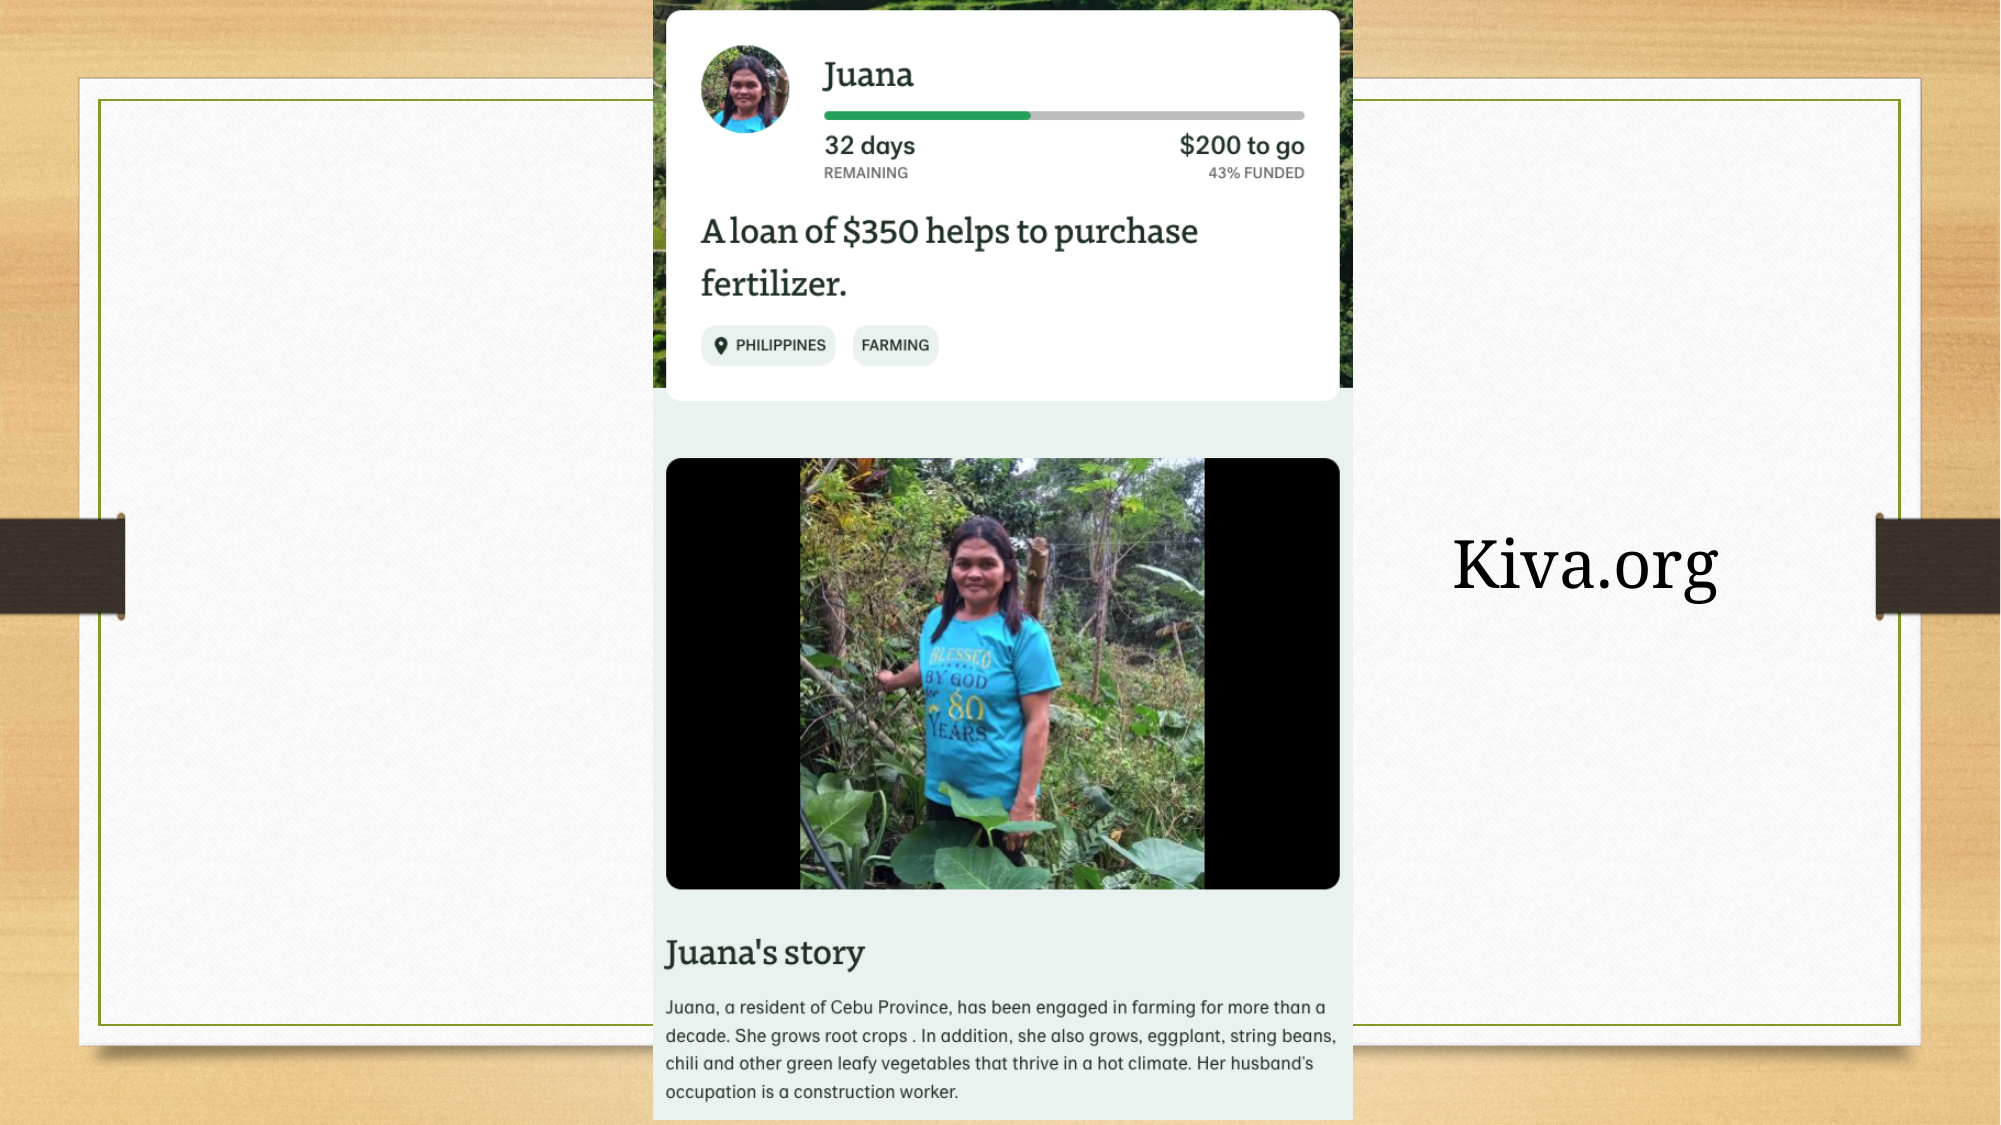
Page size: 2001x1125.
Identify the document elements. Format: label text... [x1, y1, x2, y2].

picture [0, 0, 2001, 1125]
text_box Kiva.org [1437, 514, 1735, 610]
